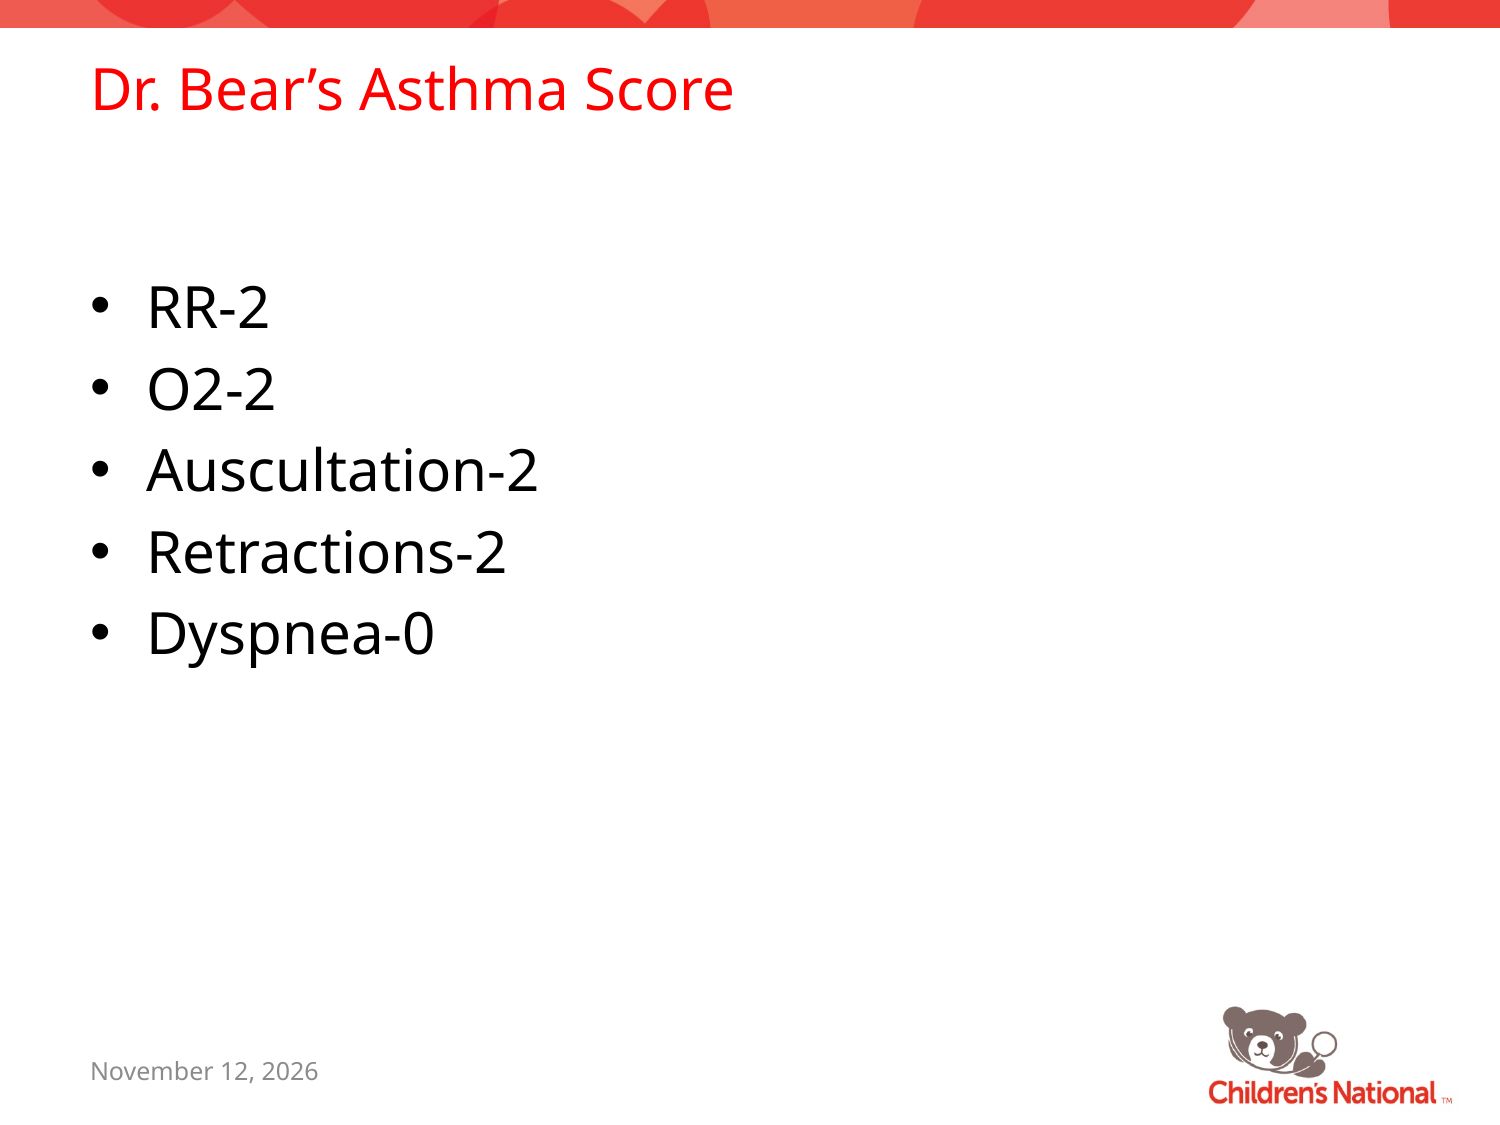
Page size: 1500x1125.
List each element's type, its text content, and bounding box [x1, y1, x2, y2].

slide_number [75, 1042, 425, 1103]
title Dr. Bear’s Asthma Score [75, 45, 1425, 233]
list RR-2 O2-2 Auscultation-2 Retractions-2 Dyspnea-0 [75, 262, 1425, 1005]
picture [1164, 981, 1500, 1125]
picture [0, 0, 1500, 28]
